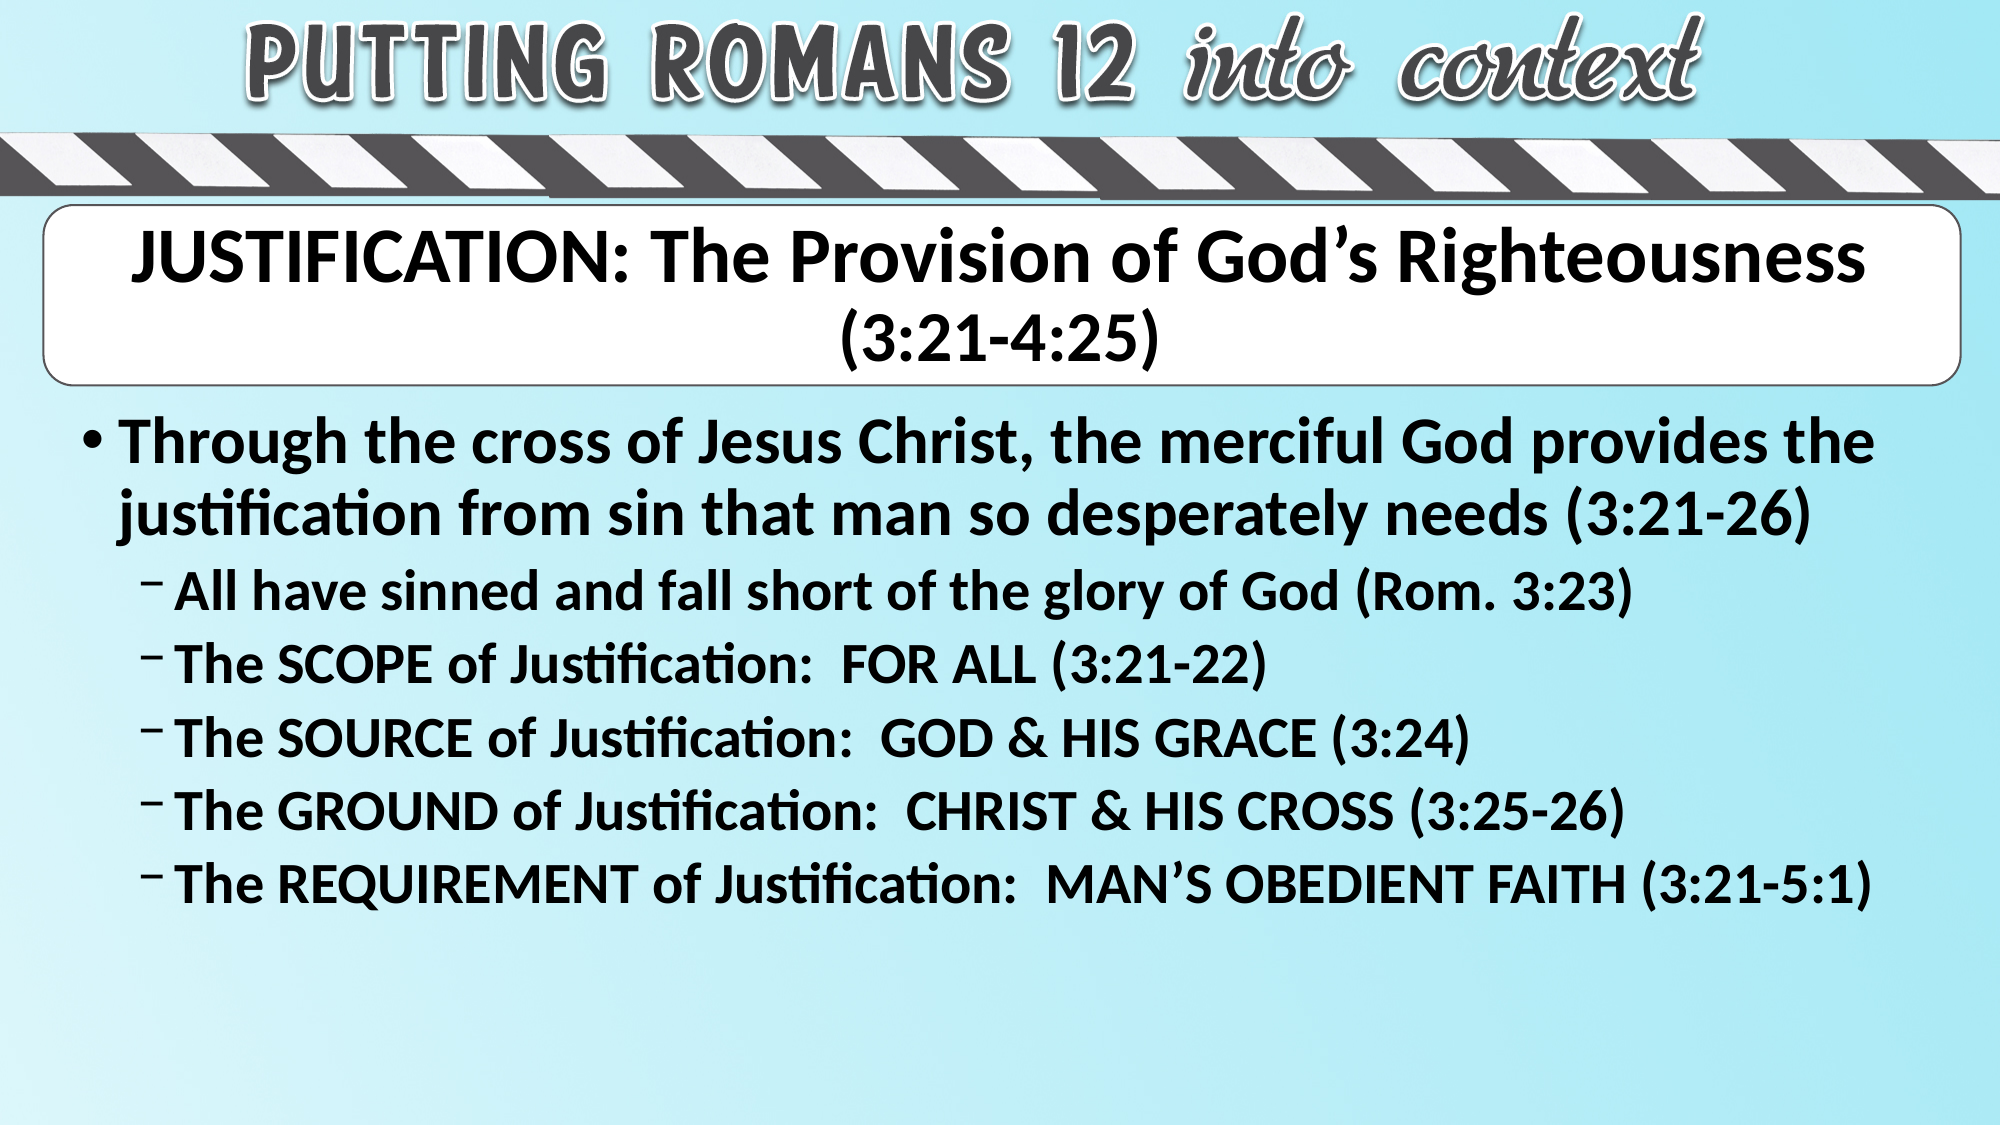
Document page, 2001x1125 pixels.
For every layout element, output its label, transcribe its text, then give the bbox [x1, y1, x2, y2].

list Through the cross of Jesus Christ, the merciful God provides the justification from sin that man so desperately needs (3:21-26) All have sinned and fall short of the glory of God (Rom. 3:23) The SCOPE of Justification: FOR ALL (3:21-22) The SOURCE of Justification: GOD & HIS GRACE (3:24) The GROUND of Justification: CHRIST & HIS CROSS (3:25-26) The REQUIREMENT of Justification: MAN’S OBEDIENT FAITH (3:21-5:1) [65, 398, 1984, 1125]
title JUSTIFICATION: The Provision of God’s Righteousness (3:21-4:25) [43, 205, 1957, 386]
picture [0, 0, 2000, 1125]
